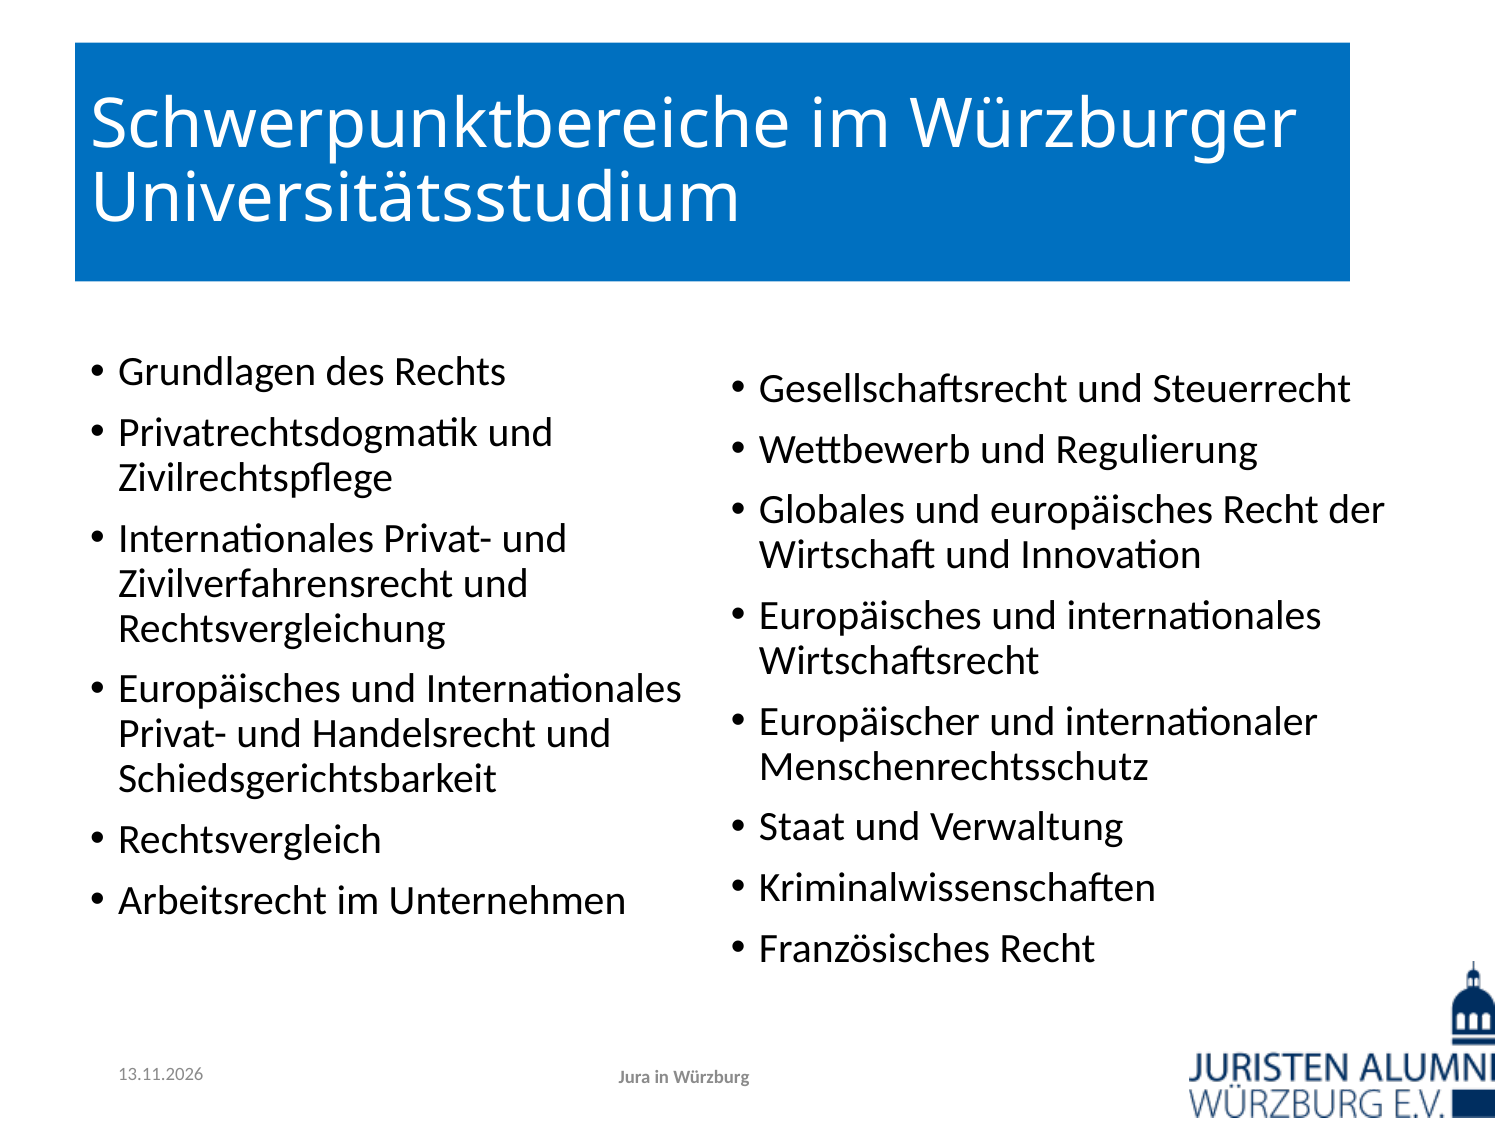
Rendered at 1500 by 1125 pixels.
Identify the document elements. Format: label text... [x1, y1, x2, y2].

list Grundlagen des Rechts Privatrechtsdogmatik und Zivilrechtspflege Internationales Privat- und Zivilverfahrensrecht und Rechtsvergleichung Europäisches und Internationales Privat- und Handelsrecht und Schiedsgerichtsbarkeit Rechtsvergleich Arbeitsrecht im Unternehmen [75, 342, 701, 1071]
picture [1189, 961, 1495, 1118]
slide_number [103, 1042, 441, 1103]
footer Jura in Würzburg [192, 1046, 1176, 1105]
list Gesellschaftsrecht und Steuerrecht Wettbewerb und Regulierung Globales und europäisches Recht der Wirtschaft und Innovation Europäisches und internationales Wirtschaftsrecht Europäischer und internationaler Menschenrechtsschutz Staat und Verwaltung Kriminalwissenschaften Französisches Recht [715, 290, 1462, 1047]
title Schwerpunktbereiche im Würzburger Universitätsstudium [75, 42, 1350, 282]
